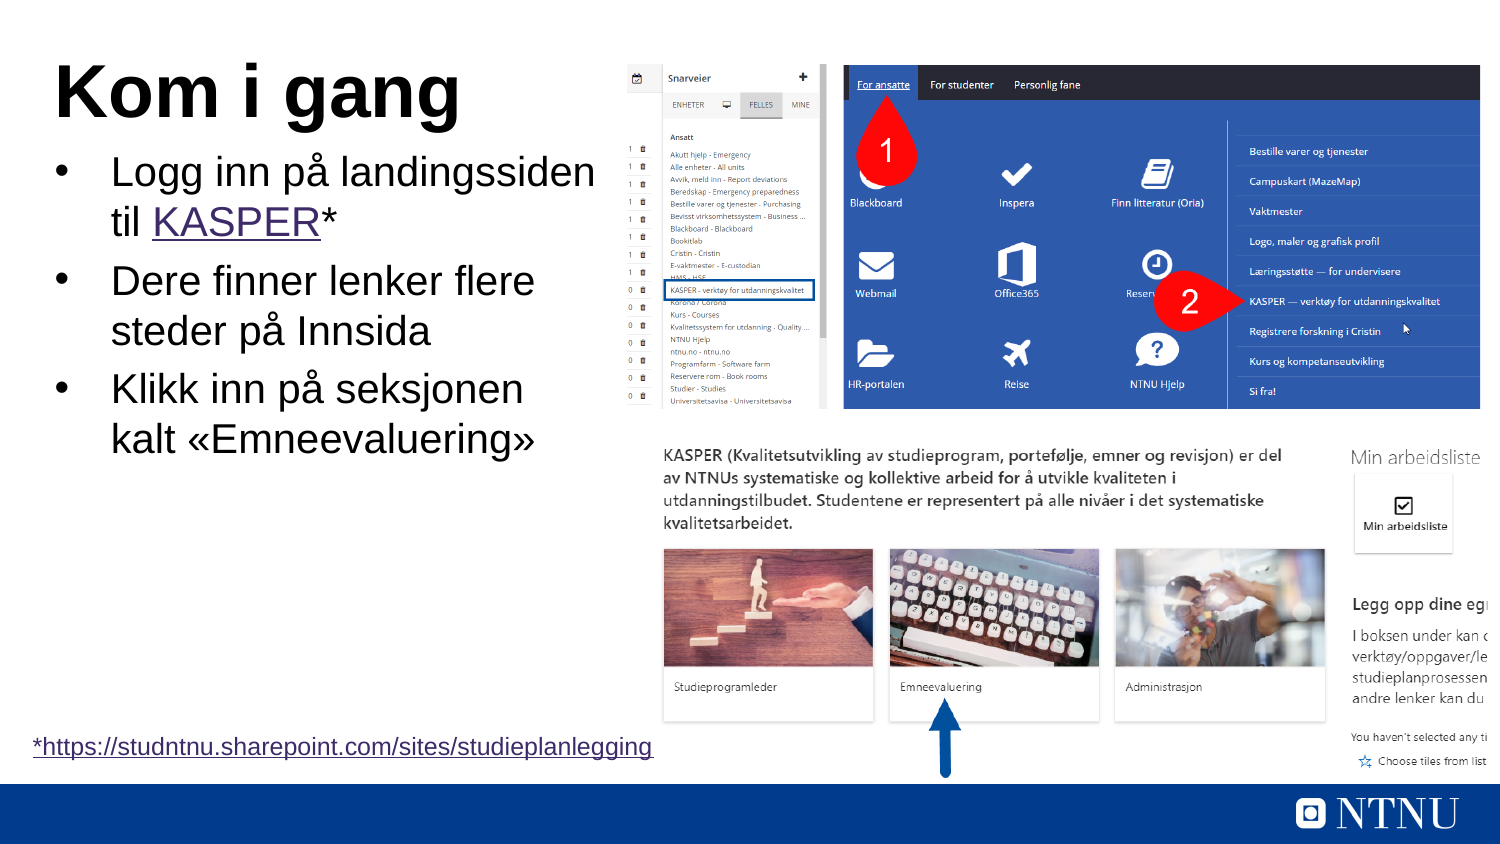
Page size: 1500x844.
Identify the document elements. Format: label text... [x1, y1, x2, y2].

picture [626, 64, 827, 409]
list Logg inn på landingssiden til KASPER* Dere finner lenker flere steder på Innsida Klikk inn på seksjonen kalt «Emneevaluering» [39, 137, 613, 723]
text_box *https://studntnu.sharepoint.com/sites/studieplanlegging [18, 723, 650, 768]
title Kom i gang [39, 34, 506, 137]
picture [0, 784, 1500, 844]
picture [843, 64, 1481, 409]
picture [655, 438, 1488, 779]
